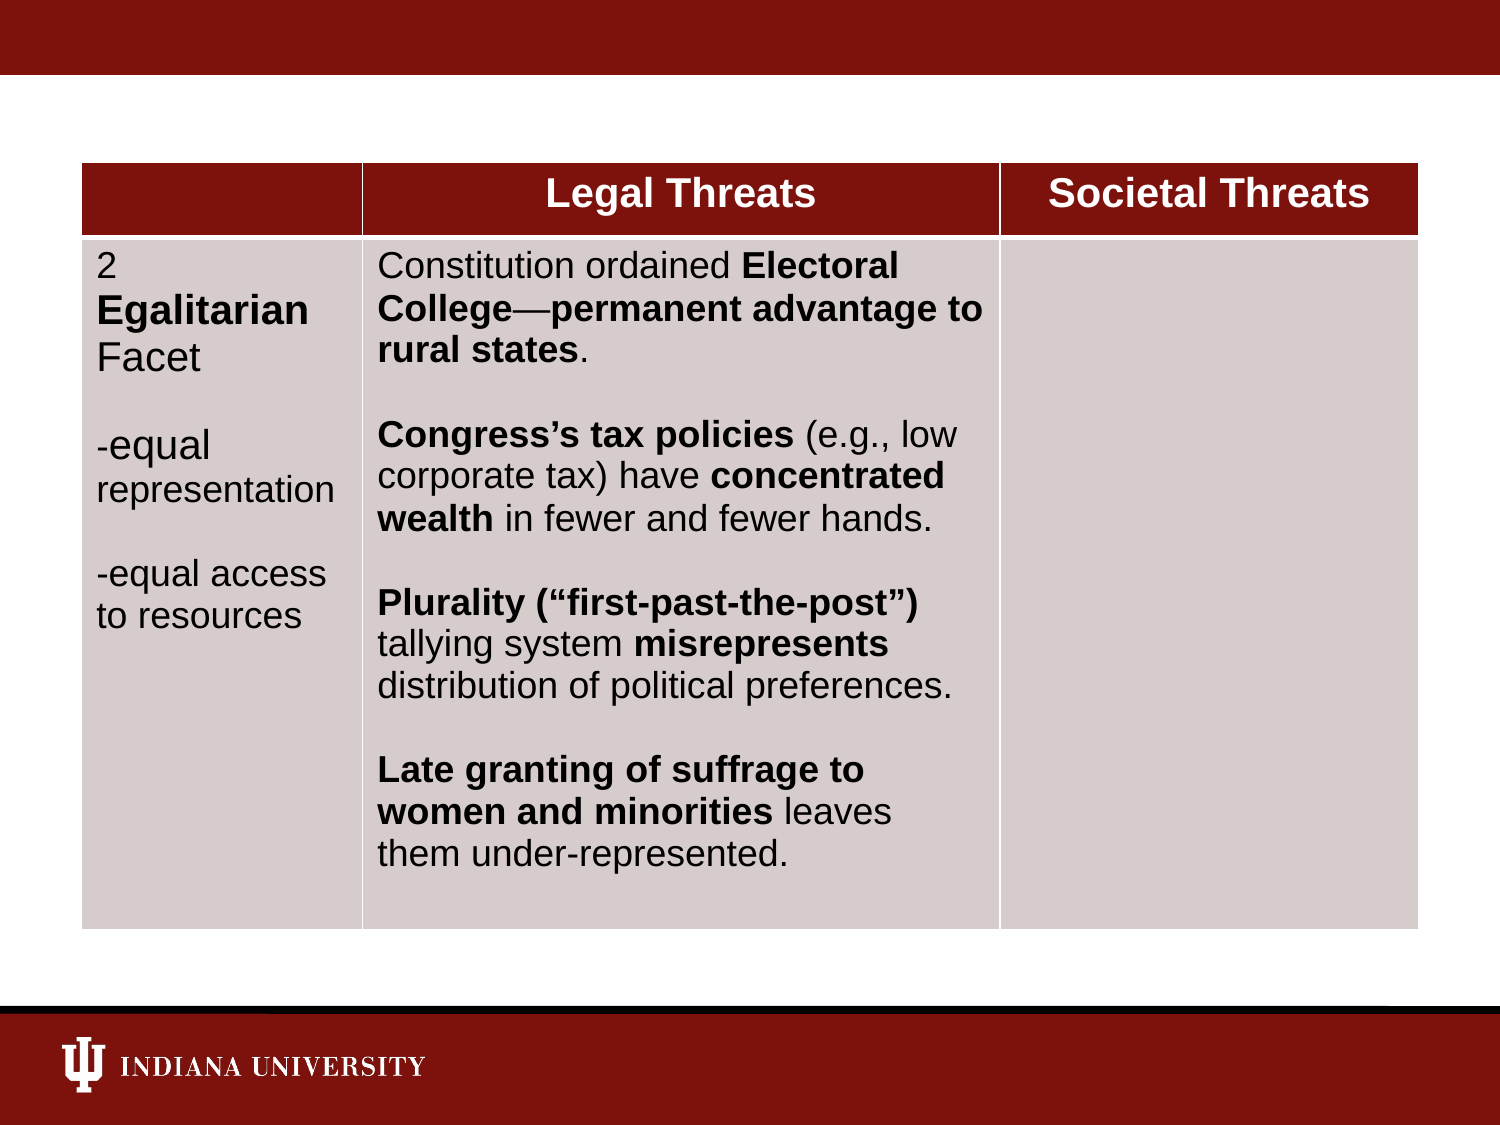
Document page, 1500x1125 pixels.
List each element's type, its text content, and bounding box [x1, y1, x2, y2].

table_header Societal Threats [1001, 163, 1418, 235]
picture [62, 1037, 425, 1098]
table_cell Constitution ordained Electoral College—permanent advantage to rural states. Congress’s tax policies (e.g., low corporate tax) have concentrated wealth in fewer and fewer hands. Plurality (“first-past-the-post”) tallying system misrepresents distribution of political preferences. Late granting of suffrage to women and minorities leaves them under-represented. [363, 240, 999, 929]
table_cell 2 Egalitarian Facet -equal representation -equal access to resources [82, 240, 362, 929]
table_header [82, 163, 362, 235]
table_header Legal Threats [363, 163, 999, 235]
table_cell [1001, 240, 1418, 929]
